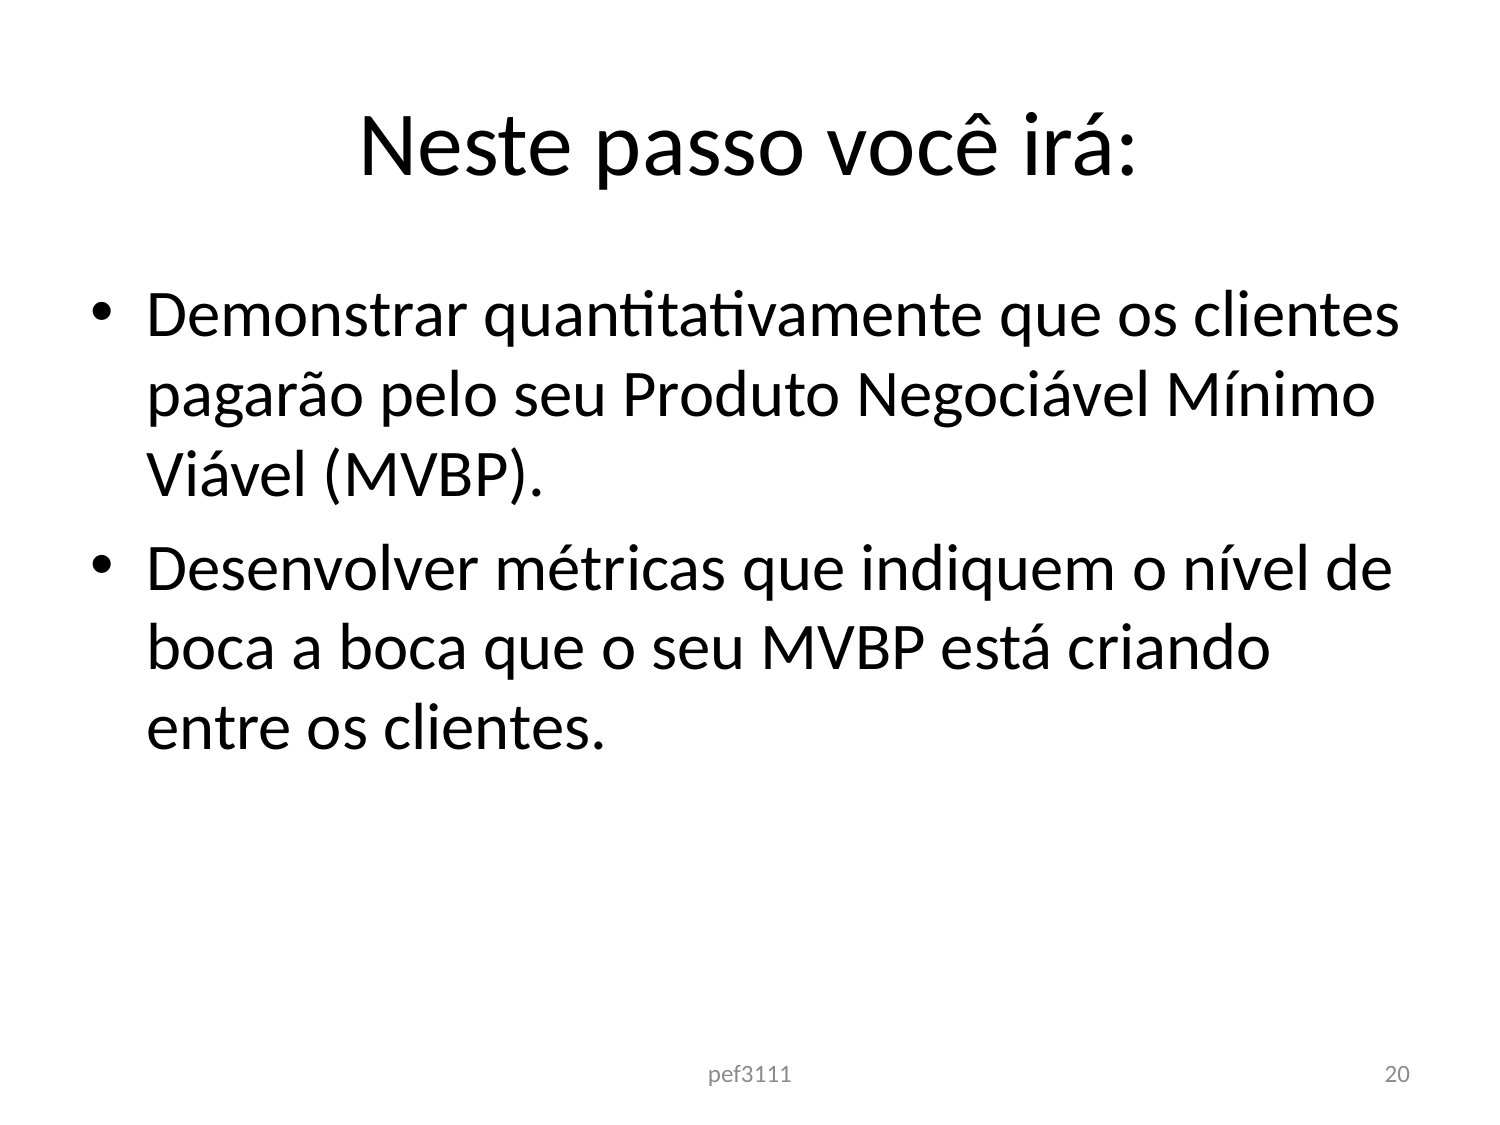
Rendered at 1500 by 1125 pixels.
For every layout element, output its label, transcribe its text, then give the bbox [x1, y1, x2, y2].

list Demonstrar quantitativamente que os clientes pagarão pelo seu Produto Negociável Mínimo Viável (MVBP). Desenvolver métricas que indiquem o nível de boca a boca que o seu MVBP está criando entre os clientes. [75, 262, 1425, 1005]
footer pef3111 [512, 1042, 988, 1103]
title Neste passo você irá: [75, 45, 1425, 233]
slide_number 20 [1074, 1042, 1425, 1103]
